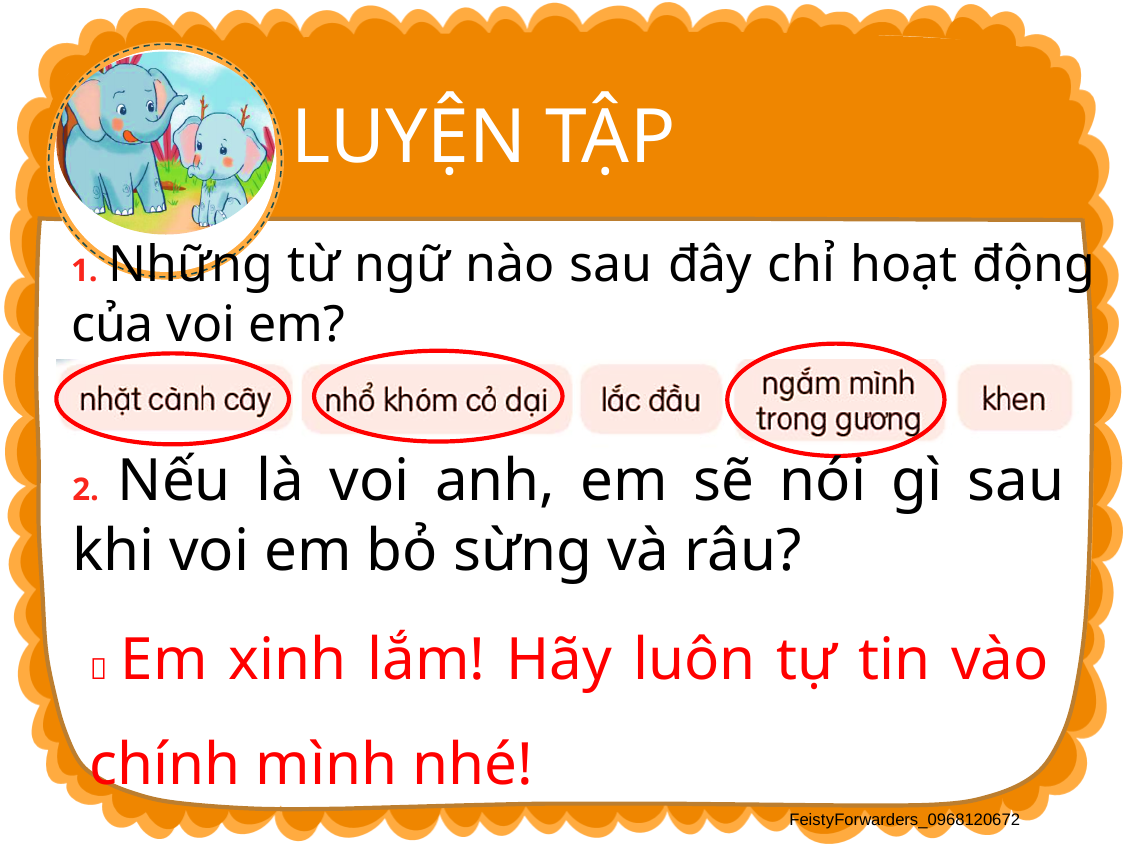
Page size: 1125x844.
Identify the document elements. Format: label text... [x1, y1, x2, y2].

picture [0, 0, 1125, 844]
text_box  Em xinh lắm! Hãy luôn tự tin vào chính mình nhé! [75, 579, 1064, 804]
text_box 2. Nếu là voi anh, em sẽ nói gì sau khi voi em bỏ sừng và râu? [57, 462, 1080, 590]
text_box [760, 341, 912, 357]
text_box 1. Những từ ngữ nào sau đây chỉ hoạt động của voi em? [56, 224, 1112, 359]
text_box LUYỆN TẬP [279, 80, 1125, 186]
text_box [116, 351, 230, 357]
text_box [366, 348, 511, 357]
